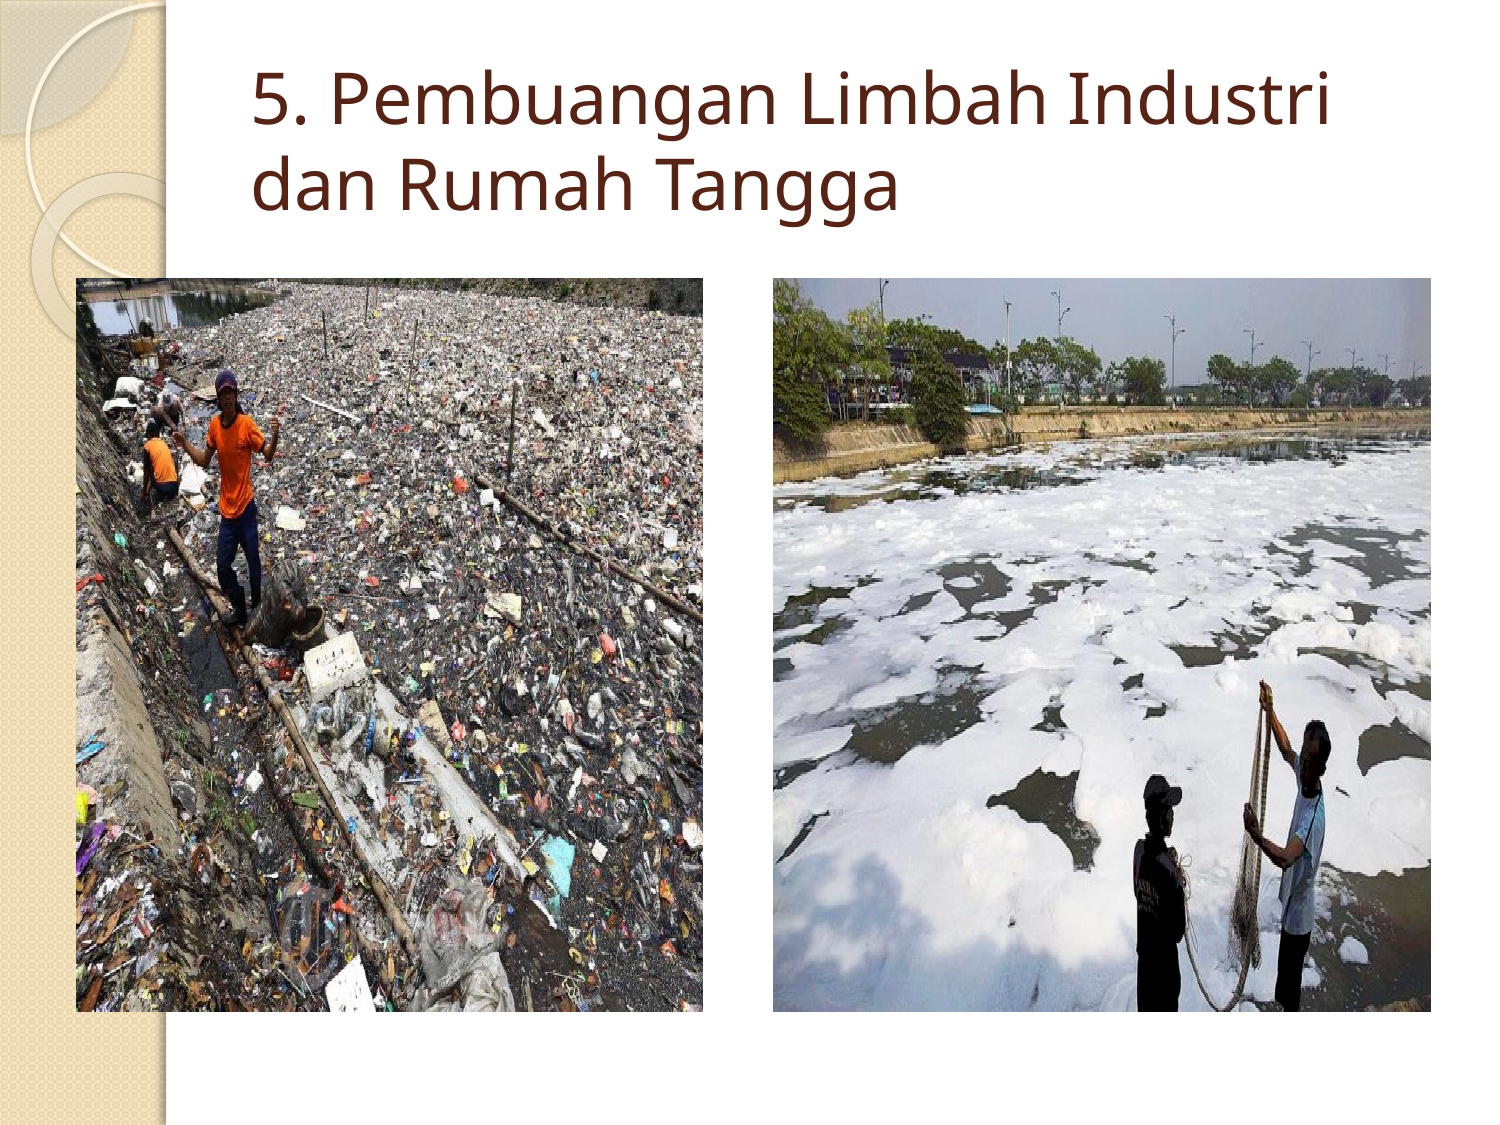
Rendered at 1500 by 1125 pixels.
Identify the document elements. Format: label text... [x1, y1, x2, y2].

picture [773, 278, 1431, 1012]
picture [76, 278, 703, 1012]
title 5. Pembuangan Limbah Industri dan Rumah Tangga [235, 45, 1466, 233]
